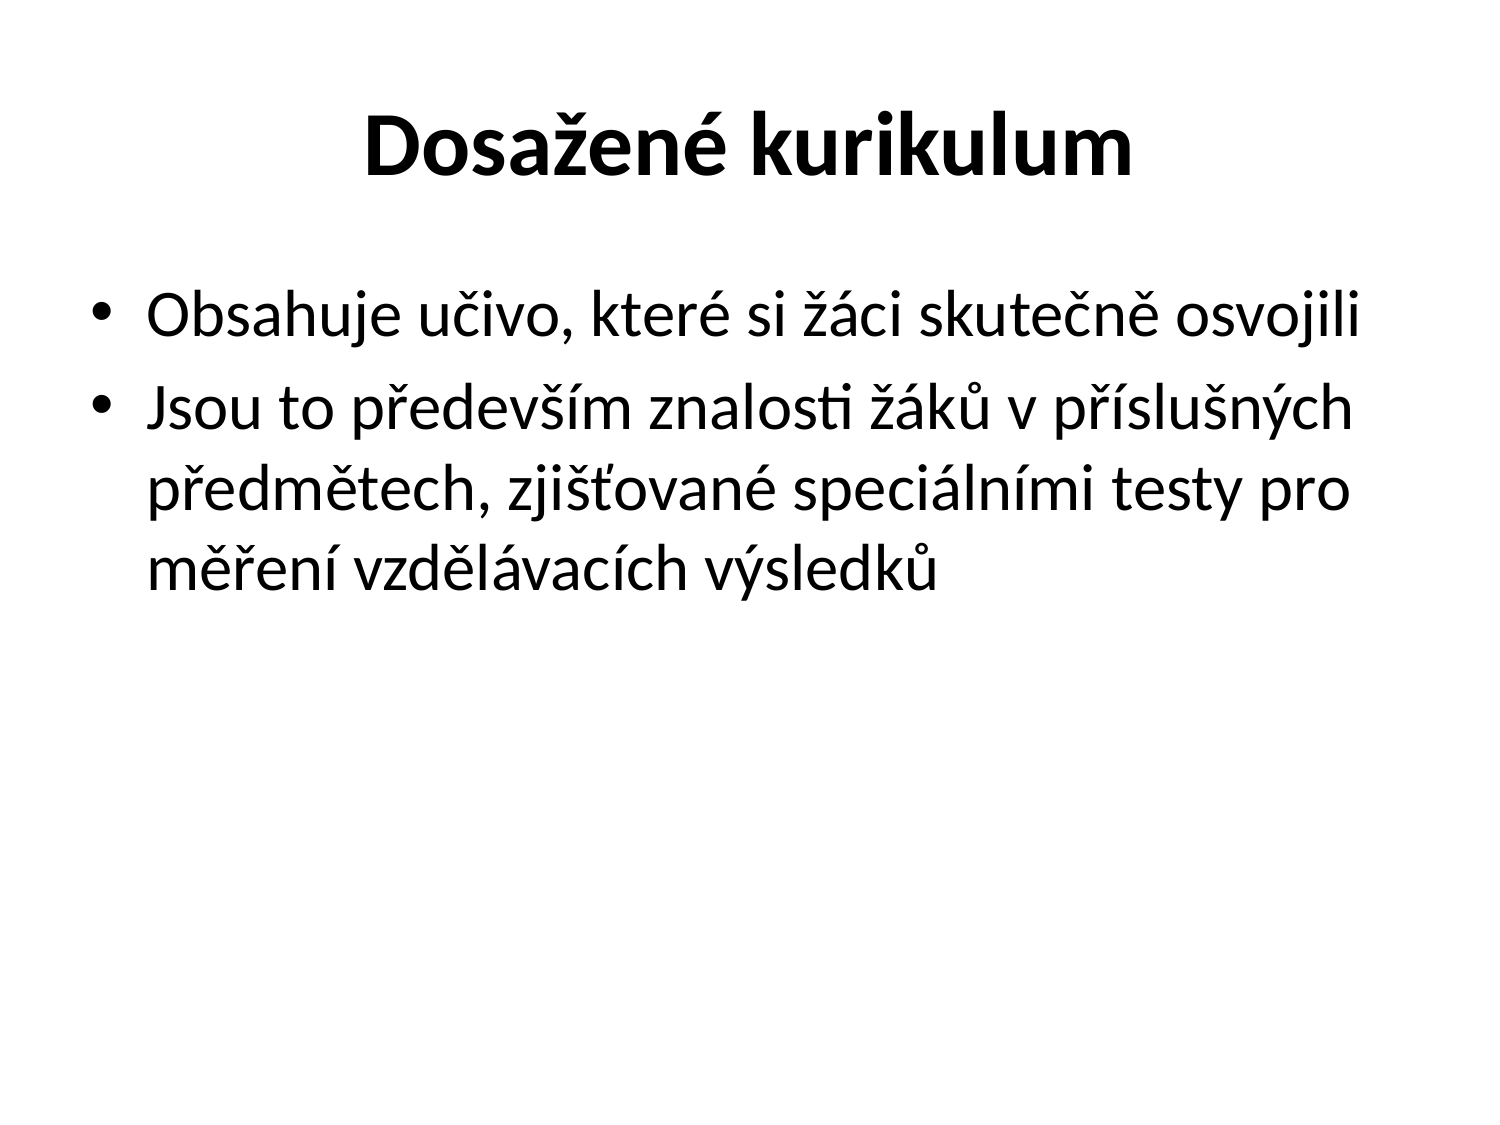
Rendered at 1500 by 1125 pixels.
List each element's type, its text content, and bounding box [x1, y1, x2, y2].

title Dosažené kurikulum [75, 45, 1425, 233]
list Obsahuje učivo, které si žáci skutečně osvojili Jsou to především znalosti žáků v příslušných předmětech, zjišťované speciálními testy pro měření vzdělávacích výsledků [75, 262, 1425, 1005]
